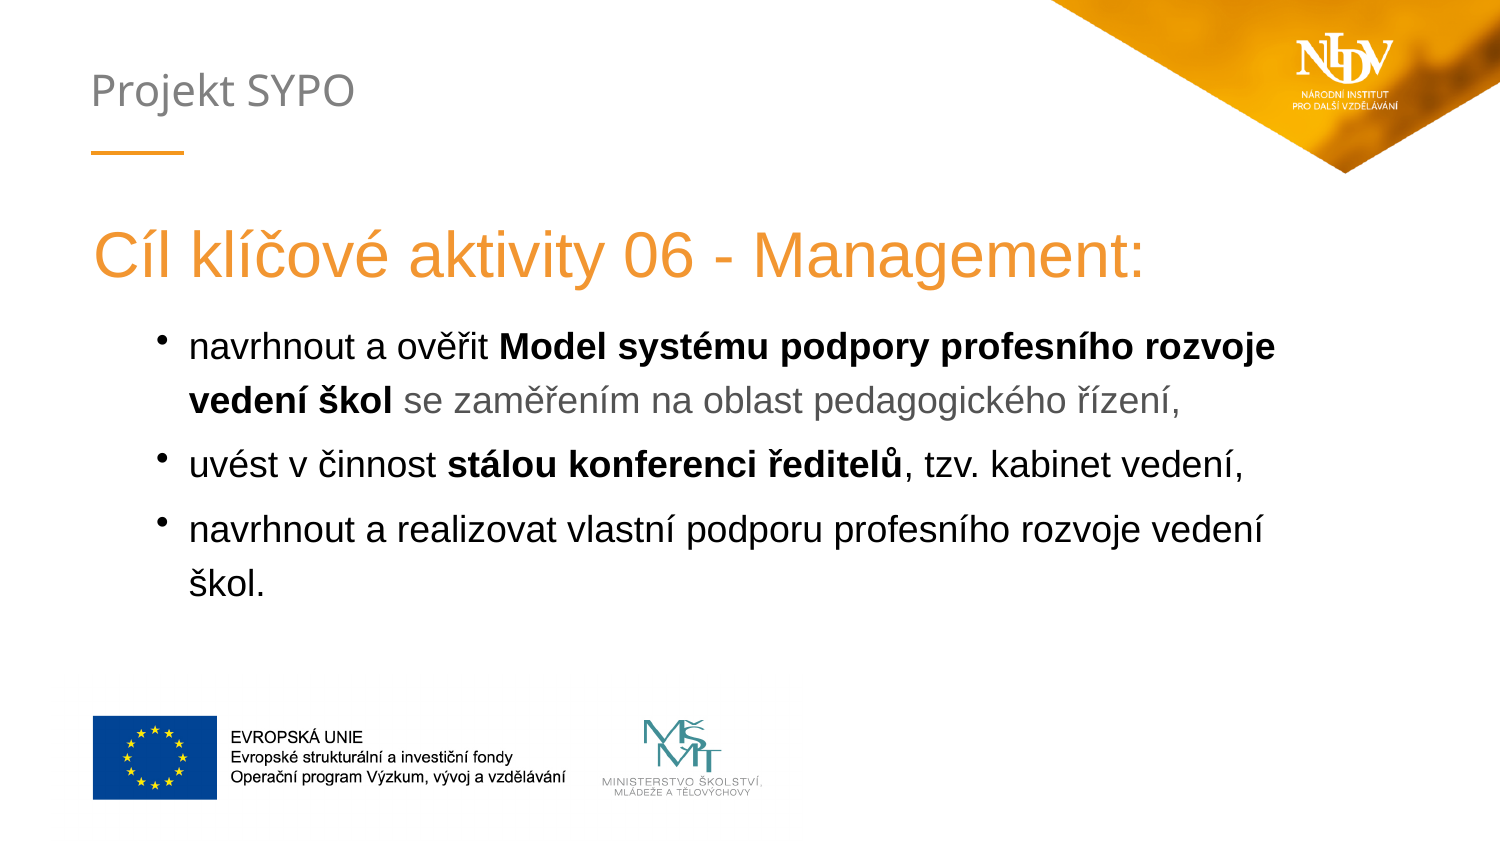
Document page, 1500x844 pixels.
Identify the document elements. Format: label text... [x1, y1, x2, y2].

picture [51, 674, 803, 841]
text_box Cíl klíčové aktivity 06 - Management: [86, 189, 1178, 299]
picture [1040, 0, 1500, 183]
text_box navrhnout a ověřit Model systému podpory profesního rozvoje vedení škol se zaměřením na oblast pedagogického řízení, uvést v činnost stálou konferenci ředitelů, tzv. kabinet vedení, navrhnout a realizovat vlastní podporu profesního rozvoje vedení škol. [85, 305, 1341, 676]
